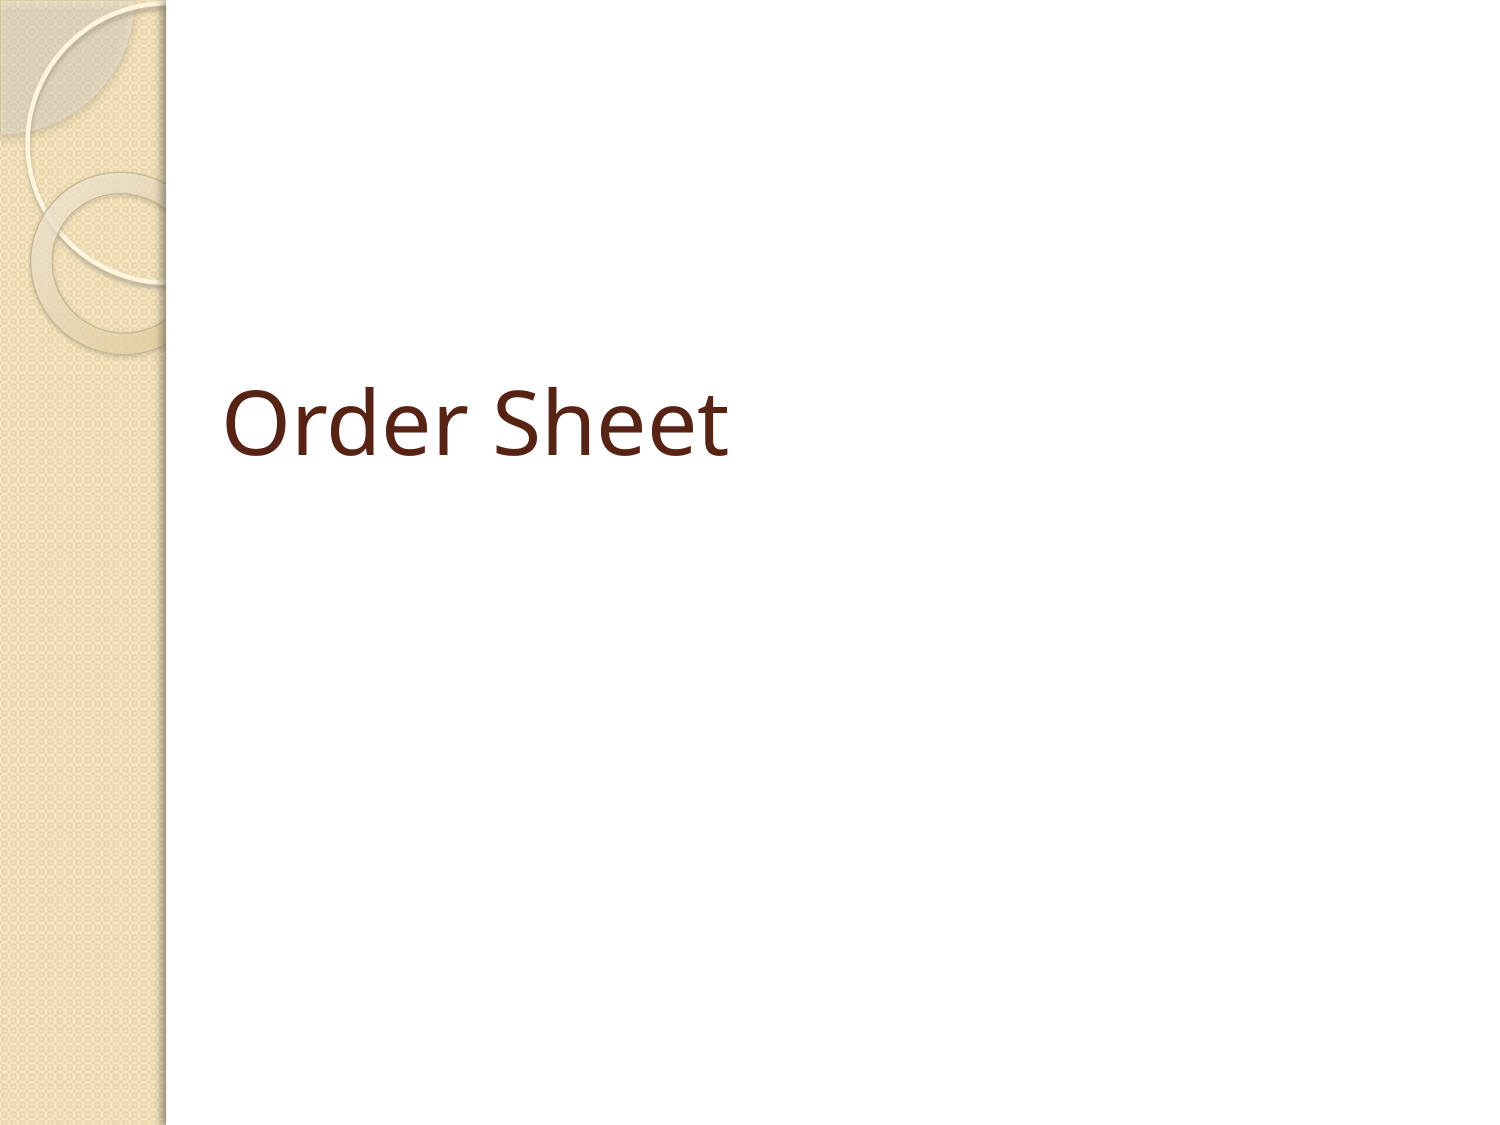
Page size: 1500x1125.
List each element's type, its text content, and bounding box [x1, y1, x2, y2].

title Order Sheet [206, 326, 1437, 514]
